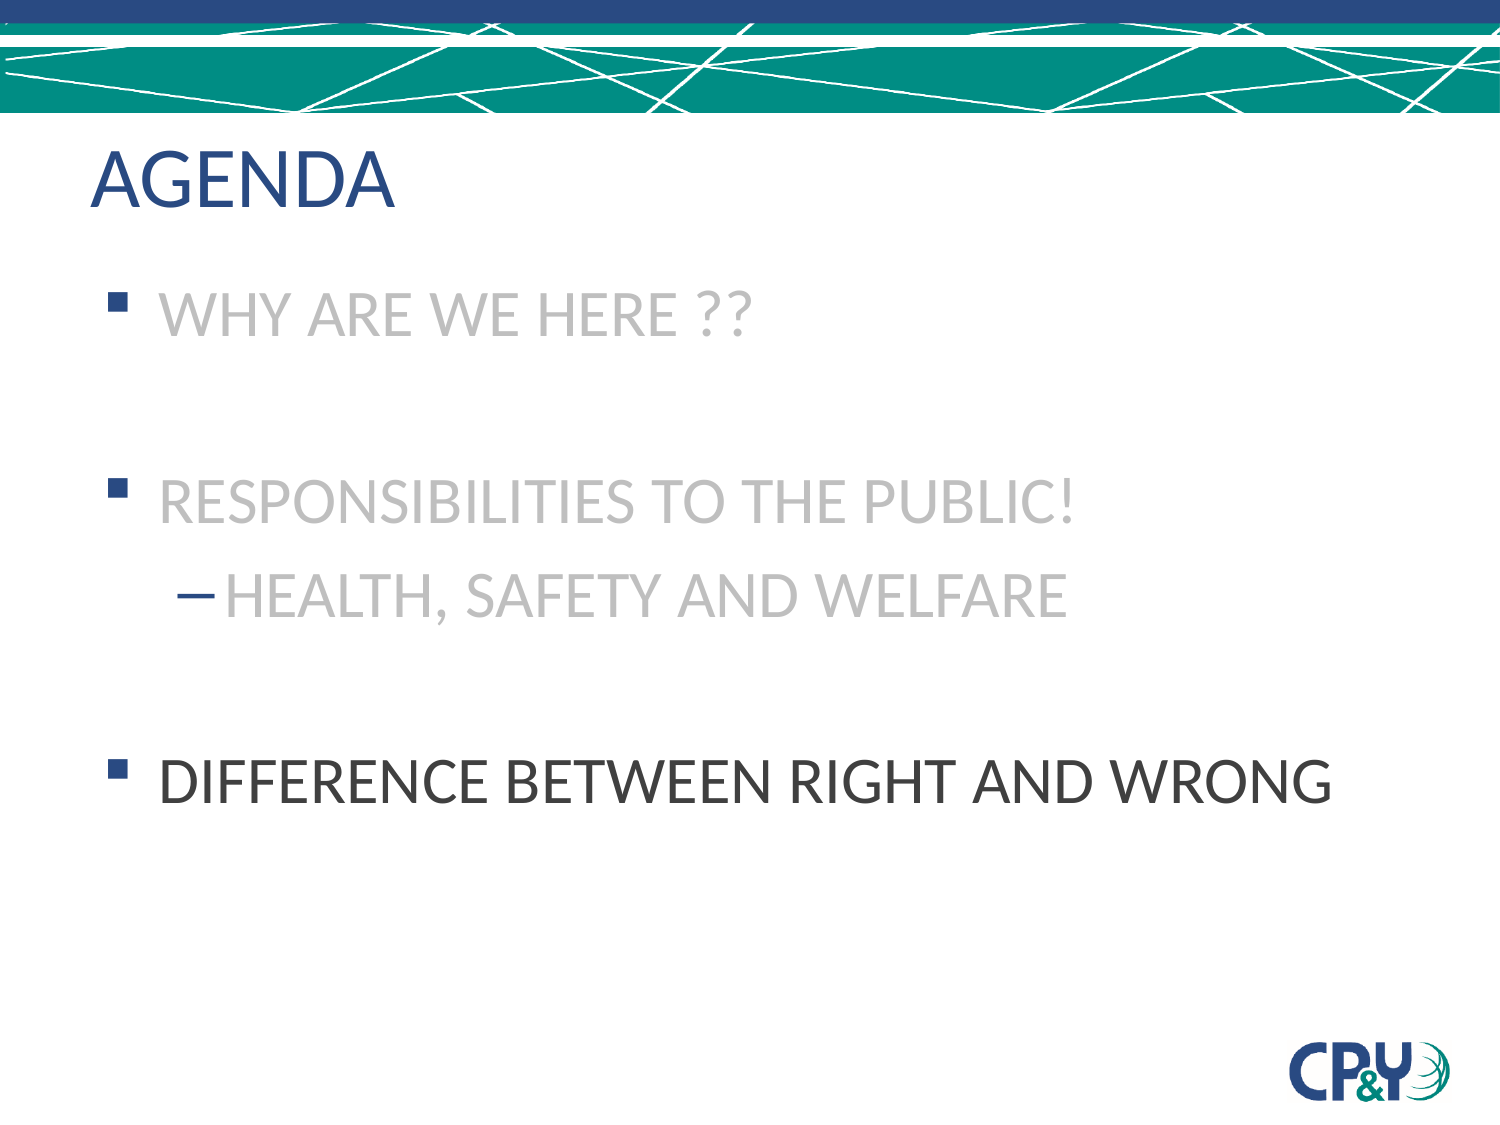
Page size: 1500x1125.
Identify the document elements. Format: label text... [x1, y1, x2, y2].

picture [1287, 1040, 1452, 1103]
list WHY ARE WE HERE ?? RESPONSIBILITIES TO THE PUBLIC! HEALTH, SAFETY AND WELFARE DIFFERENCE BETWEEN RIGHT AND WRONG [87, 262, 1438, 1005]
title AGENDA [75, 112, 1425, 233]
picture [0, 47, 1500, 113]
picture [0, 24, 1500, 35]
